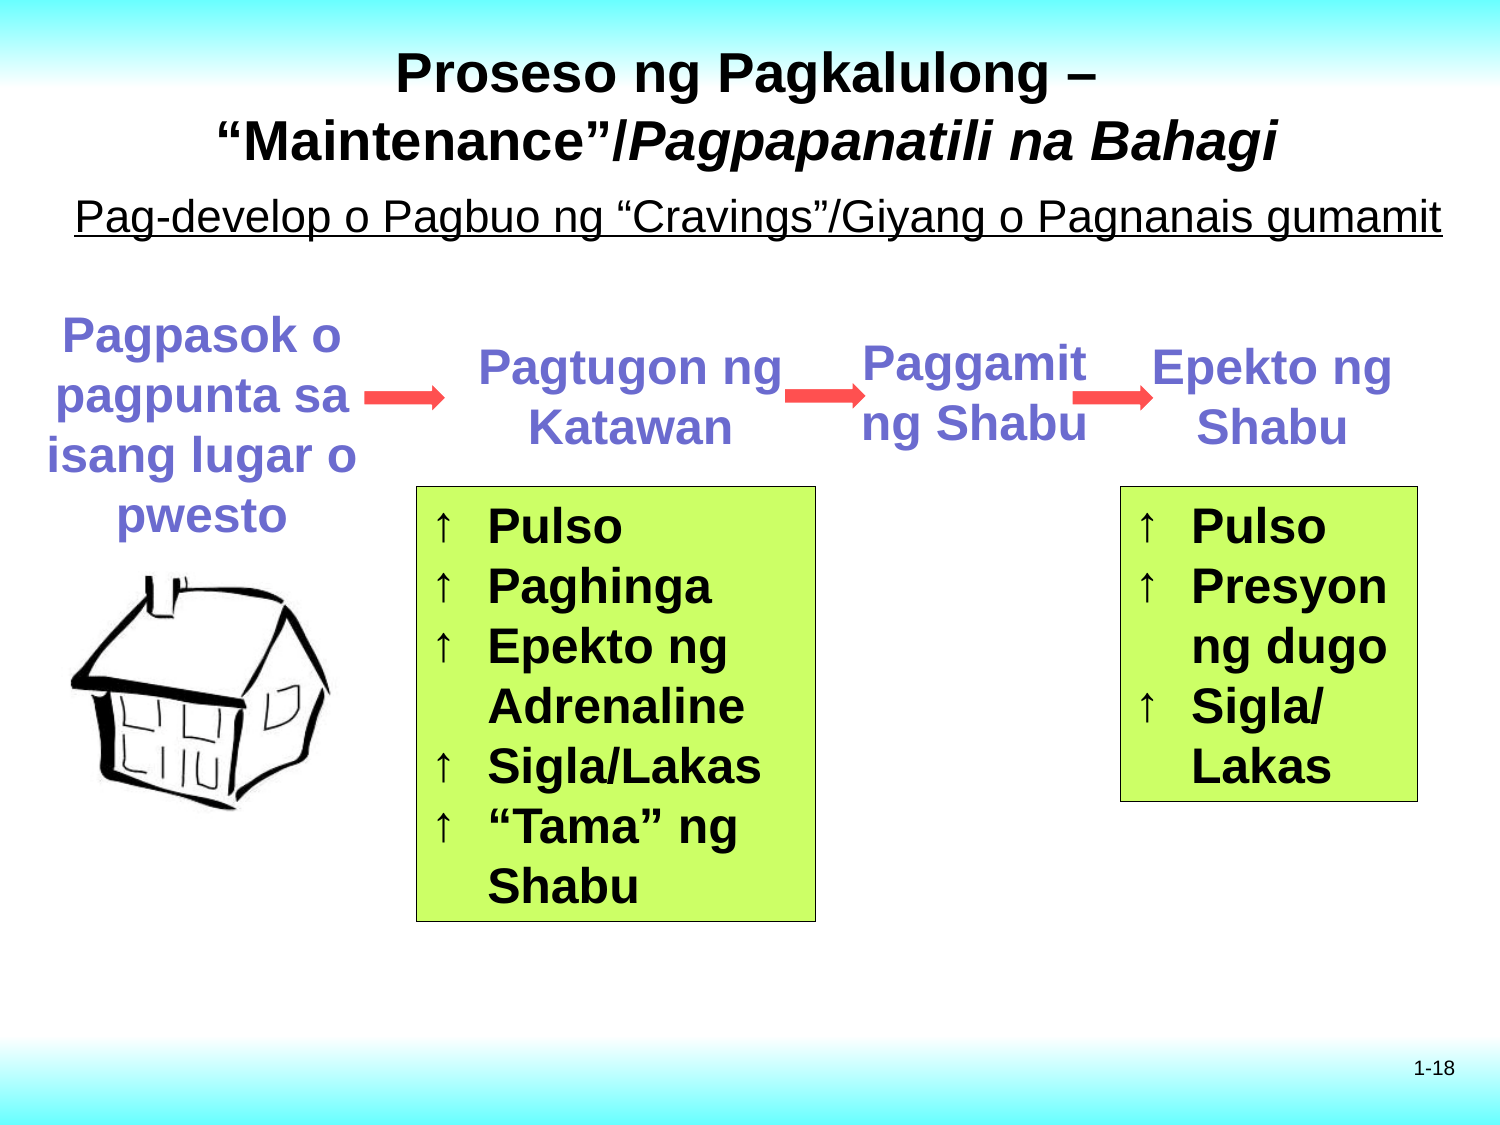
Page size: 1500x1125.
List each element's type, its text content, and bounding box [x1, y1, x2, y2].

text_box Pagpasok o pagpunta sa isang lugar o pwesto [12, 295, 392, 551]
text_box Pulso Presyon ng dugo Sigla/ Lakas [1120, 486, 1418, 802]
text_box Paggamit ng Shabu [835, 322, 1114, 458]
text_box [363, 382, 447, 413]
text_box Pag-develop o Pagbuo ng “Cravings”/Giyang o Pagnanais gumamit [47, 168, 1471, 260]
text_box Pulso Paghinga Epekto ng Adrenaline Sigla/Lakas “Tama” ng Shabu [416, 486, 816, 922]
text_box [1071, 382, 1155, 413]
slide_number 1-18 [1120, 1046, 1471, 1125]
text_box Pagtugon ng Katawan [446, 327, 816, 463]
text_box Proseso ng Pagkalulong – “Maintenance”/Pagpapanatili na Bahagi [23, 51, 1470, 158]
text_box [784, 381, 867, 411]
text_box Epekto ng Shabu [1133, 327, 1412, 463]
picture [23, 552, 382, 839]
